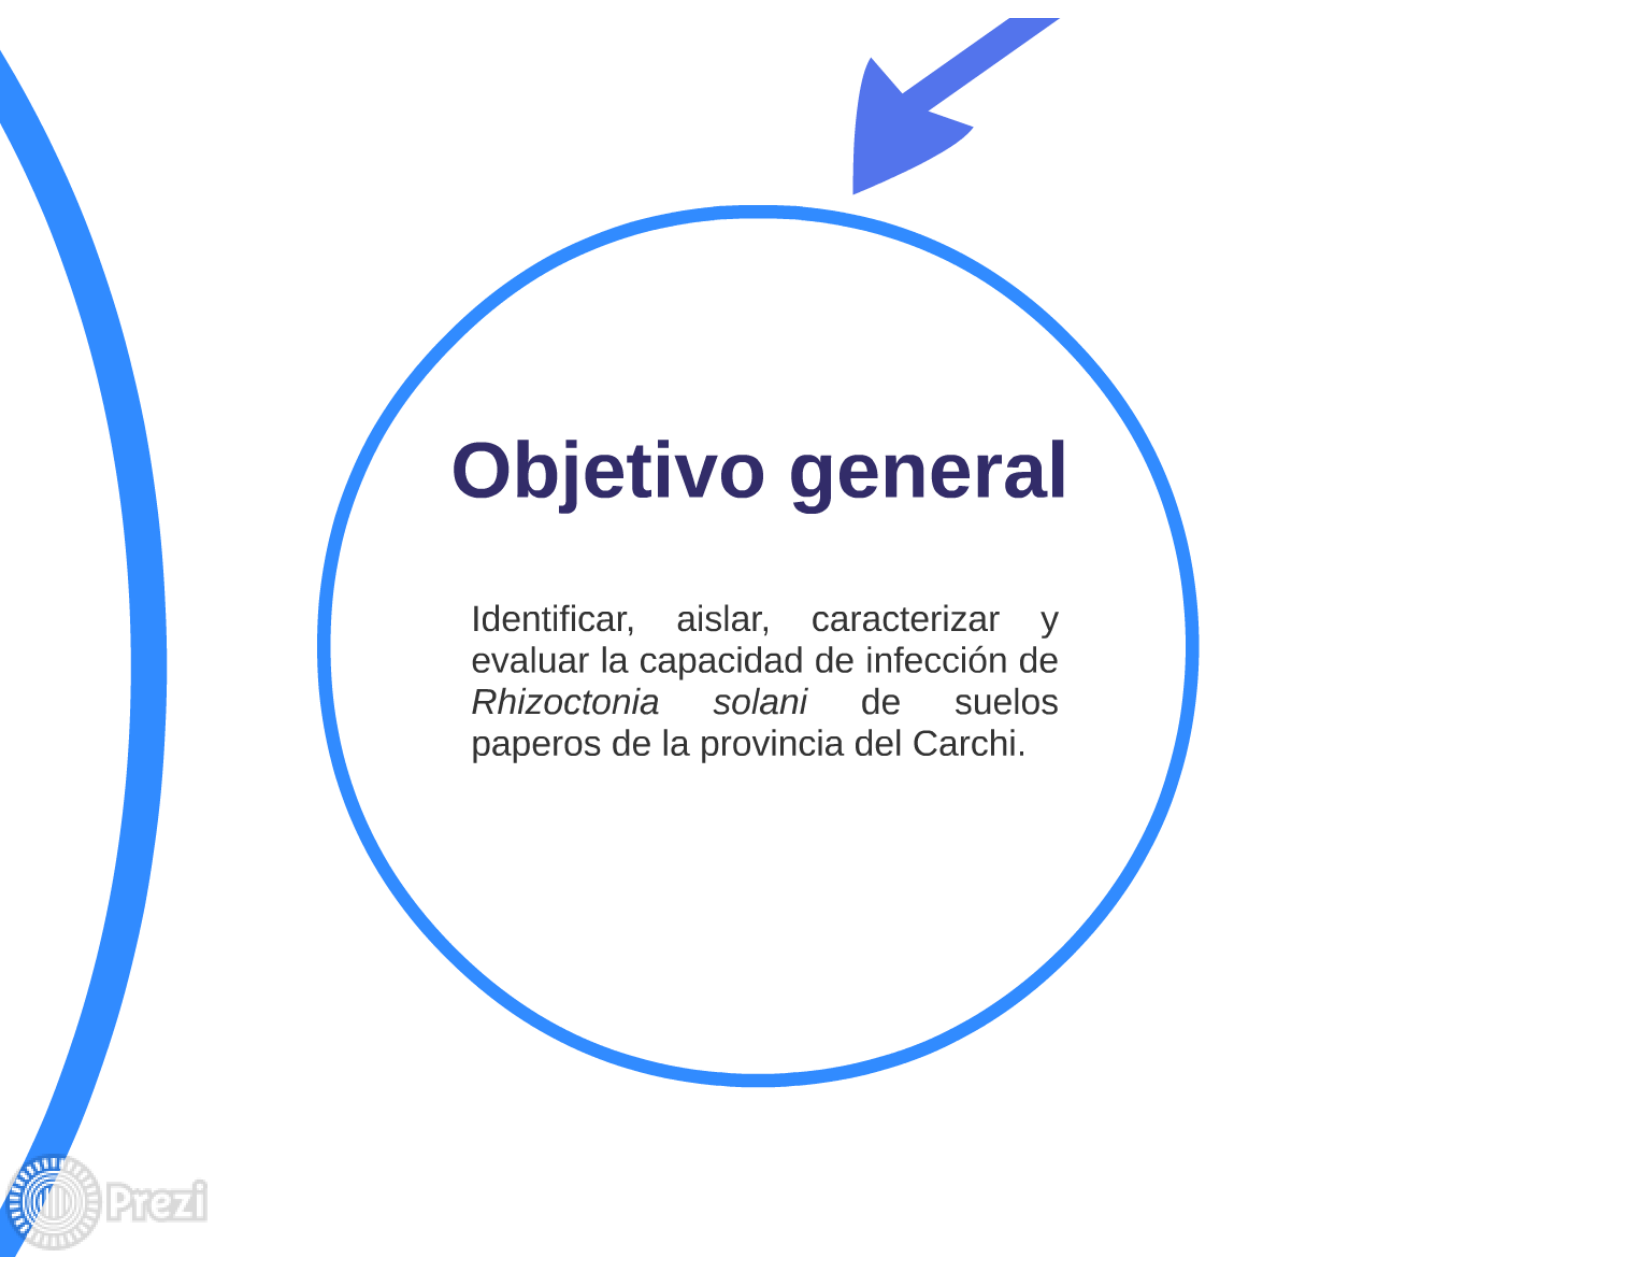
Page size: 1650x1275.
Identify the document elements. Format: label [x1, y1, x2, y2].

text_box [0, 18, 1650, 1257]
